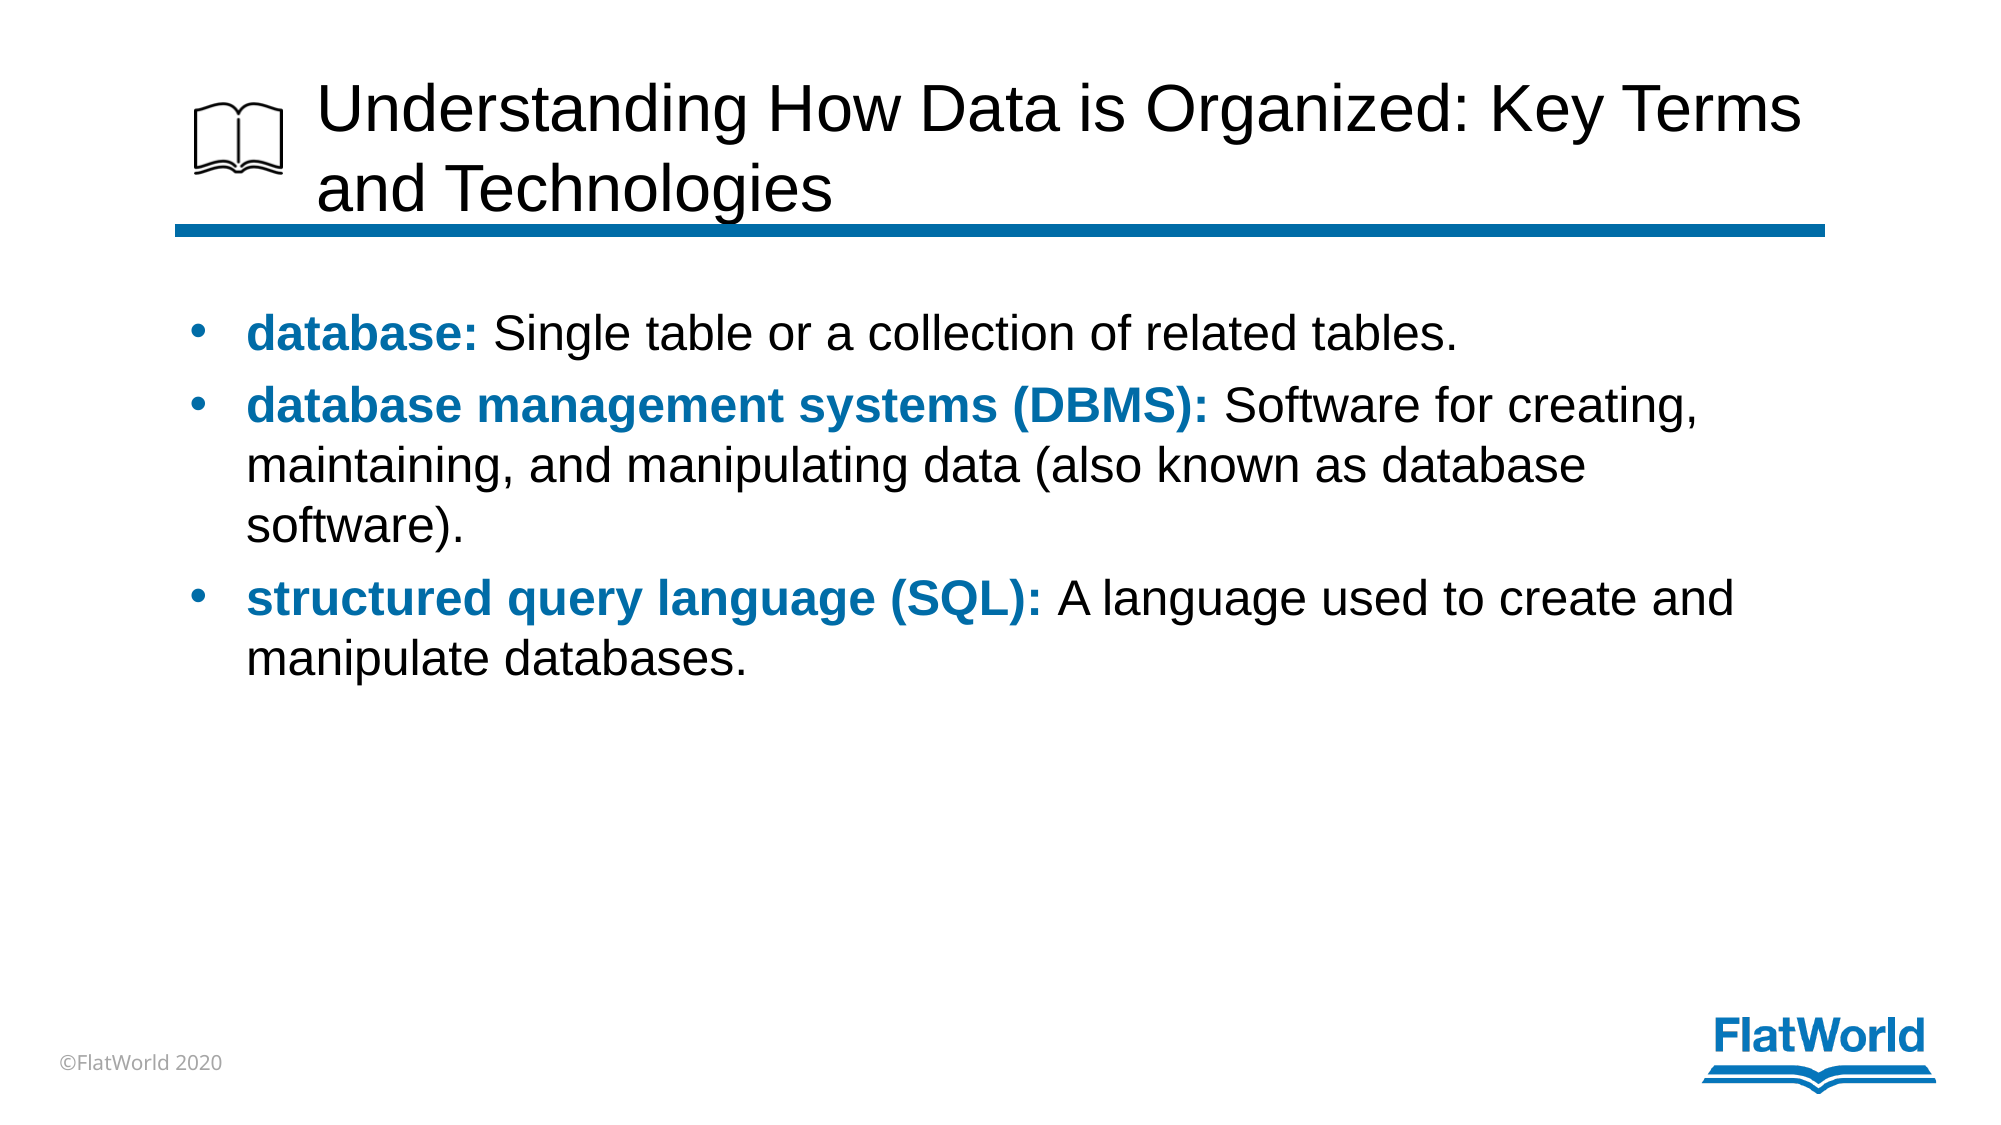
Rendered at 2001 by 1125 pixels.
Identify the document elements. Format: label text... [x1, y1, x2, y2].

title Understanding How Data is Organized: Key Terms and Technologies [301, 57, 1825, 213]
picture [194, 94, 283, 183]
text_box database: Single table or a collection of related tables. database management systems (DBMS): Software for creating, maintaining, and manipulating data (also known as database software). structured query language (SQL): A language used to create and manipulate databases. [174, 292, 1825, 753]
